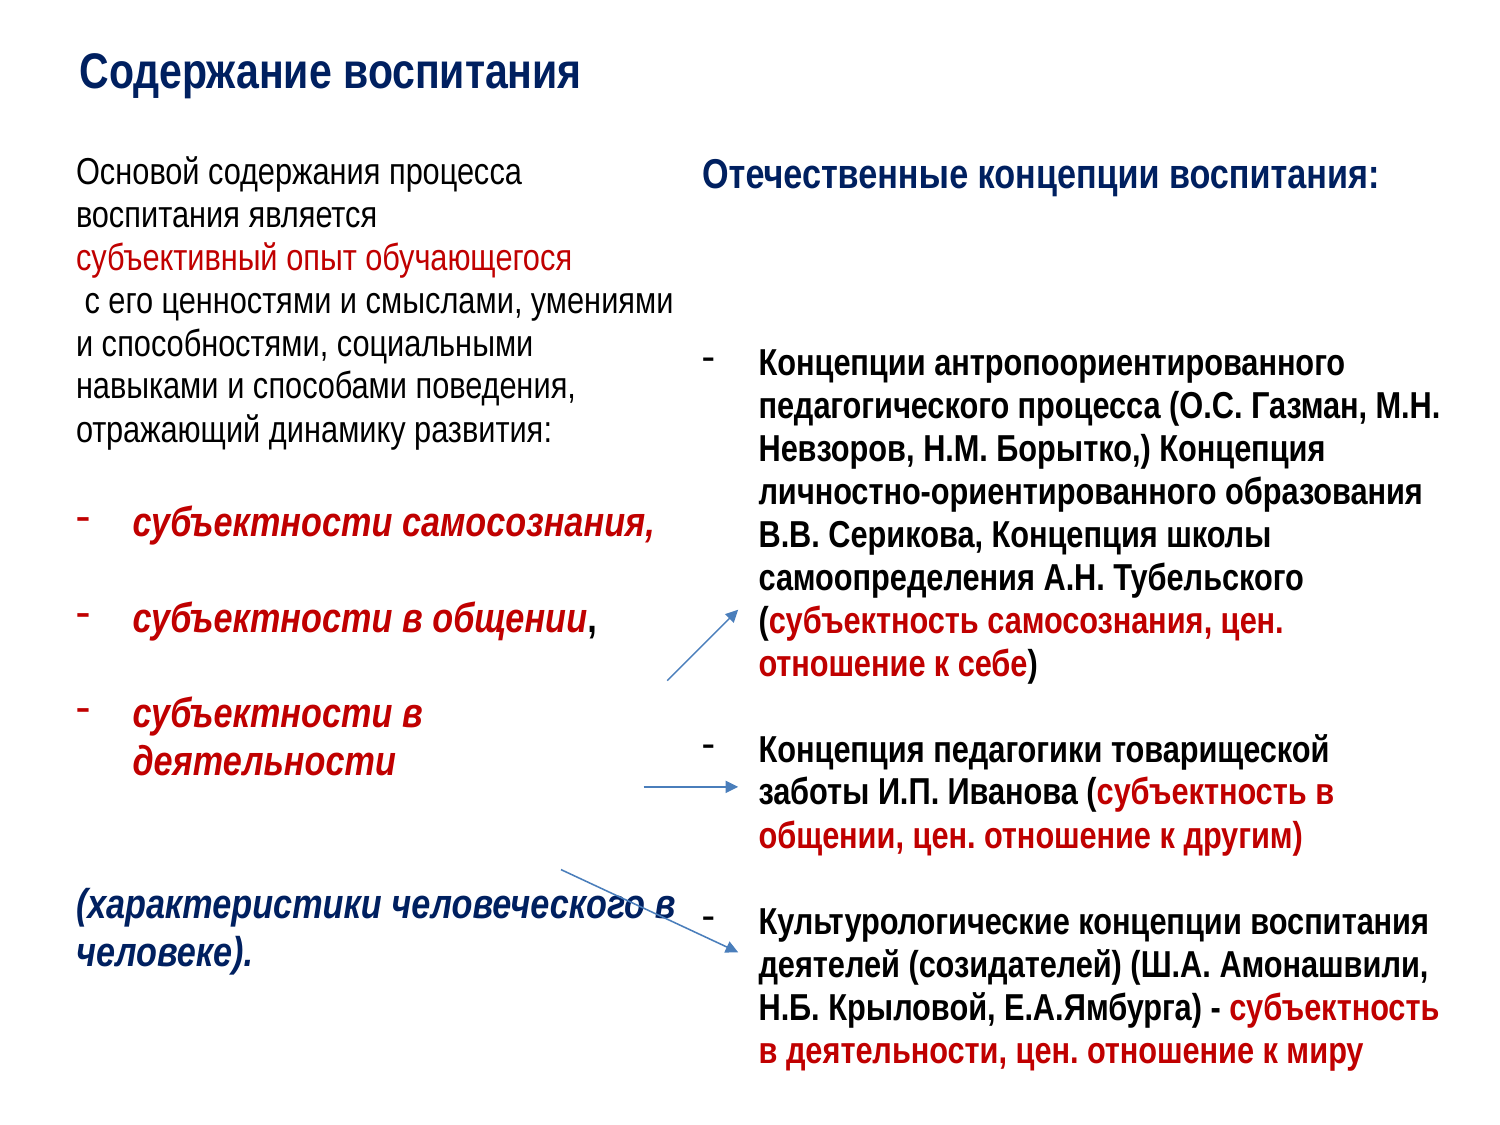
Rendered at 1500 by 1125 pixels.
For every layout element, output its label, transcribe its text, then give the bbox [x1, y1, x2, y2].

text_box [560, 869, 739, 953]
table_header Отечественные концепции воспитания: Концепции антропоориентированного педагогического процесса (О.С. Газман, М.Н. Невзоров, Н.М. Борытко,) Концепция личностно-ориентированного образования В.В. Серикова, Концепция школы самоопределения А.Н. Тубельского (субъектность самосознания, цен. отношение к себе) Концепция педагогики товарищеской заботы И.П. Иванова (субъектность в общении, цен. отношение к другим) Культурологические концепции воспитания деятелей (созидателей) (Ш.А. Амонашвили, Н.Б. Крыловой, Е.А.Ямбурга) - субъектность в деятельности, цен. отношение к миру [692, 150, 1458, 1111]
table_header Основой содержания процесса воспитания является субъективный опыт обучающегося с его ценностями и смыслами, умениями и способностями, социальными навыками и способами поведения, отражающий динамику развития: субъектности самосознания, субъектности в общении, субъектности в деятельности (характеристики человеческого в человеке). [66, 150, 690, 1111]
text_box Содержание воспитания [64, 30, 1413, 106]
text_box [666, 609, 739, 681]
